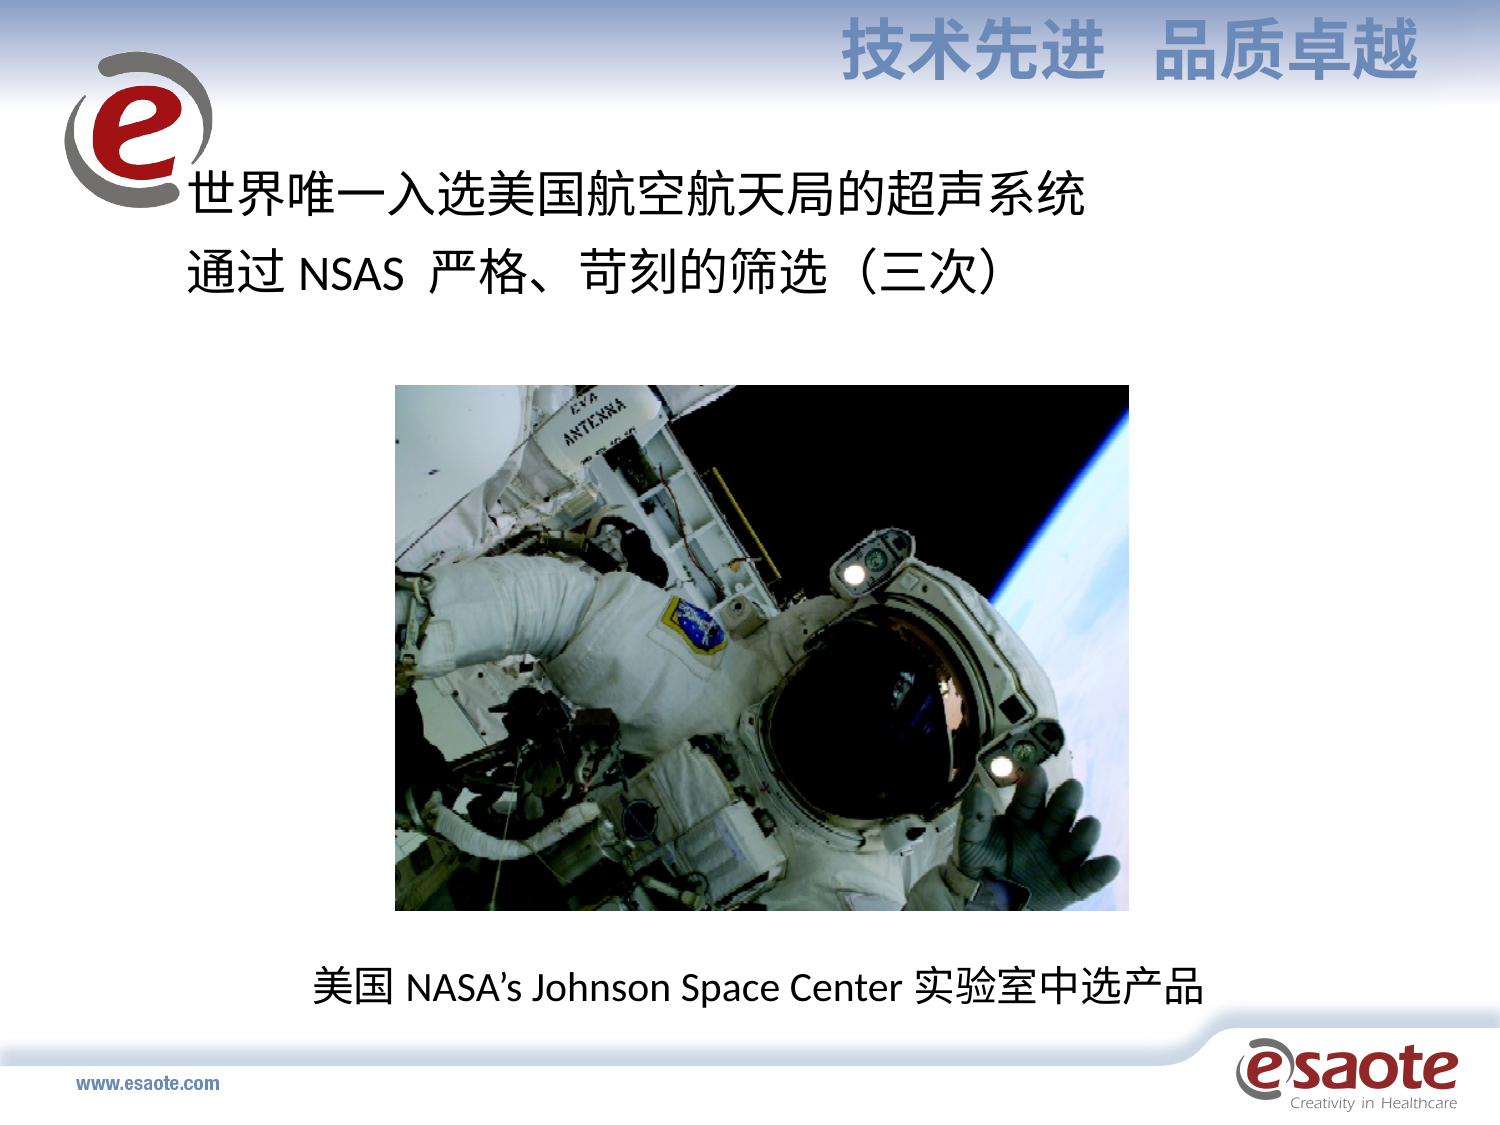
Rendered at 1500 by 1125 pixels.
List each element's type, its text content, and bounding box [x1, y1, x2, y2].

picture [0, 0, 1500, 1125]
list 世界唯一入选美国航空航天局的超声系统 通过NSAS 严格、苛刻的筛选（三次） [171, 137, 1317, 338]
text_box 美国NASA’s Johnson Space Center实验室中选产品 [297, 952, 1221, 1018]
title 技术先进 品质卓越 [171, 0, 1435, 101]
